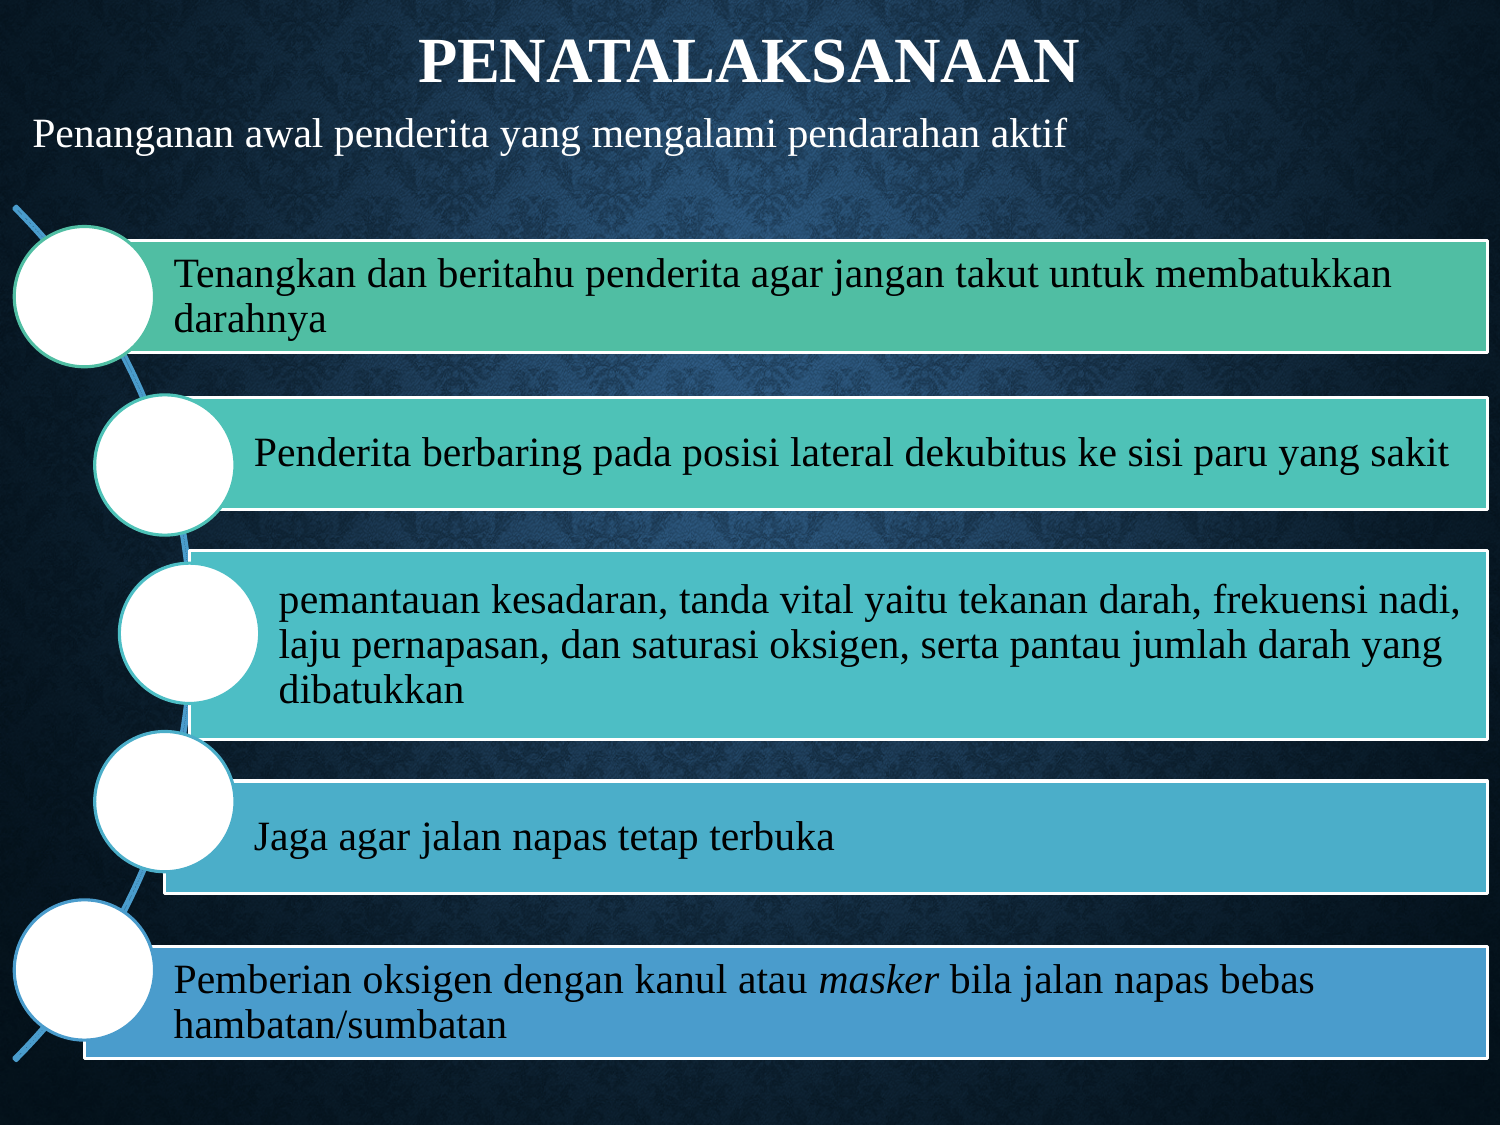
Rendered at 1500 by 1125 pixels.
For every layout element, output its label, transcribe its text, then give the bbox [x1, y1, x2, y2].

title penatalaksanaan [112, 19, 1387, 104]
text_box Penanganan awal penderita yang mengalami pendarahan aktif [16, 88, 1141, 174]
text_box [0, 183, 1500, 1083]
